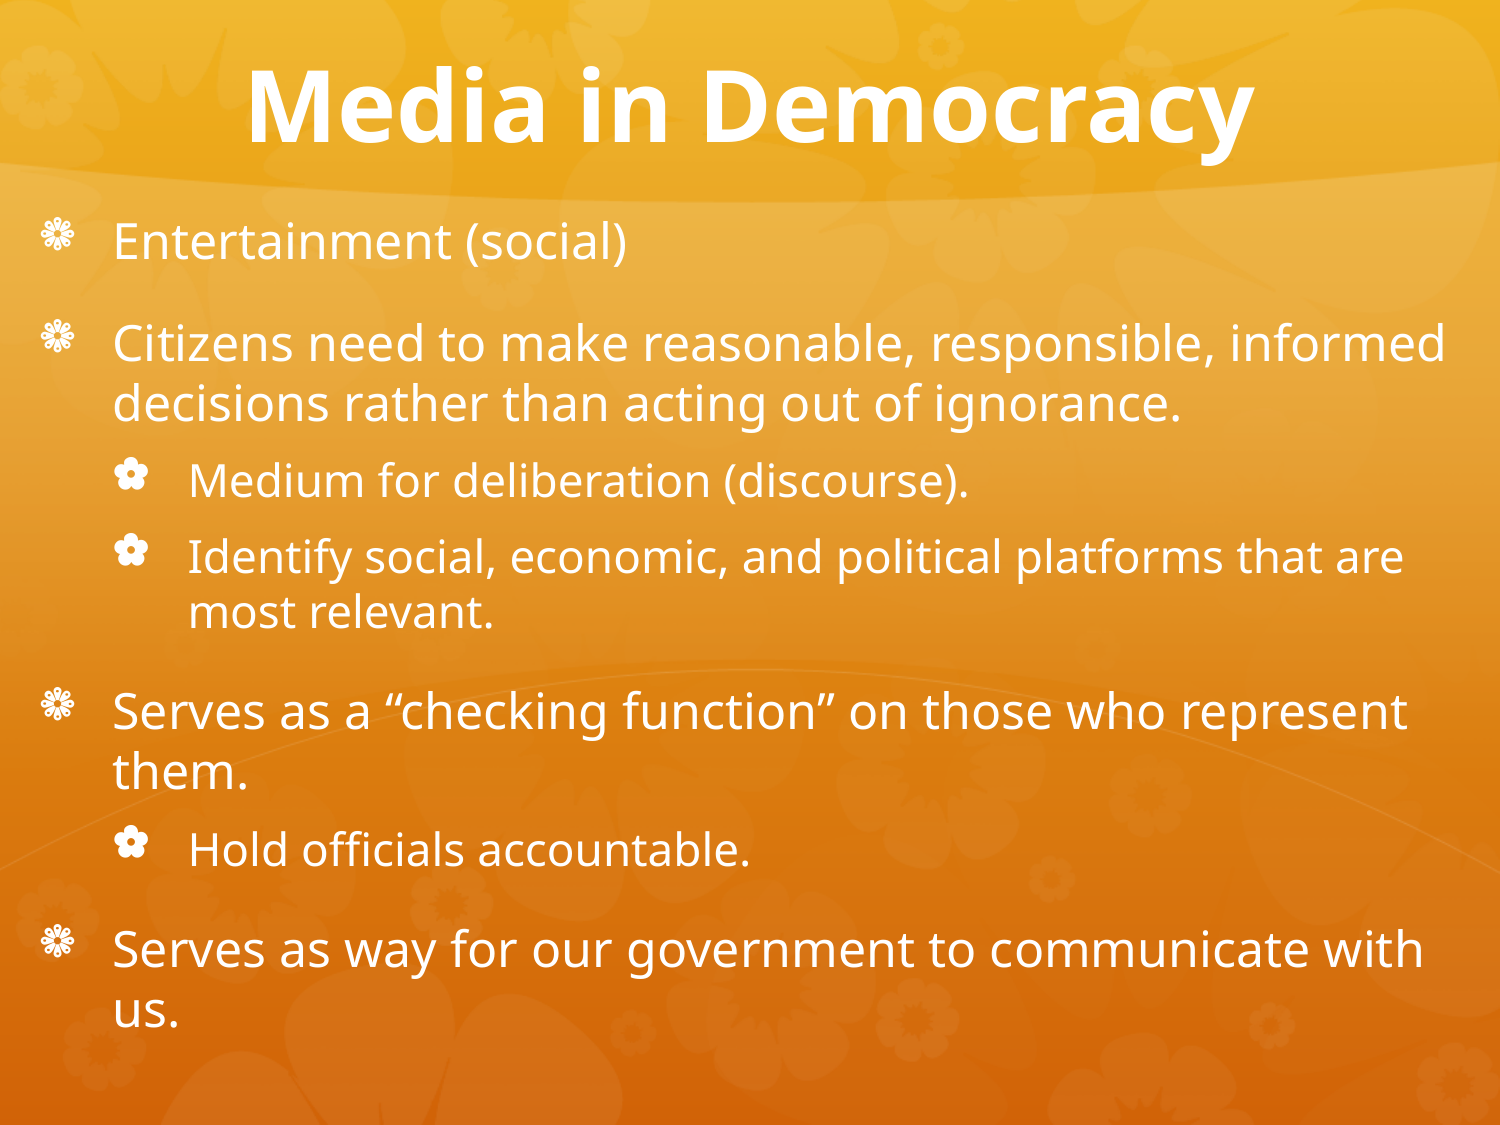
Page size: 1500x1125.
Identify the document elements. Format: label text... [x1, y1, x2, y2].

picture [0, 0, 1500, 1125]
list Entertainment (social) Citizens need to make reasonable, responsible, informed decisions rather than acting out of ignorance. Medium for deliberation (discourse). Identify social, economic, and political platforms that are most relevant. Serves as a “checking function” on those who represent them. Hold officials accountable. Serves as way for our government to communicate with us. [22, 202, 1478, 1071]
title Media in Democracy [127, 14, 1372, 202]
